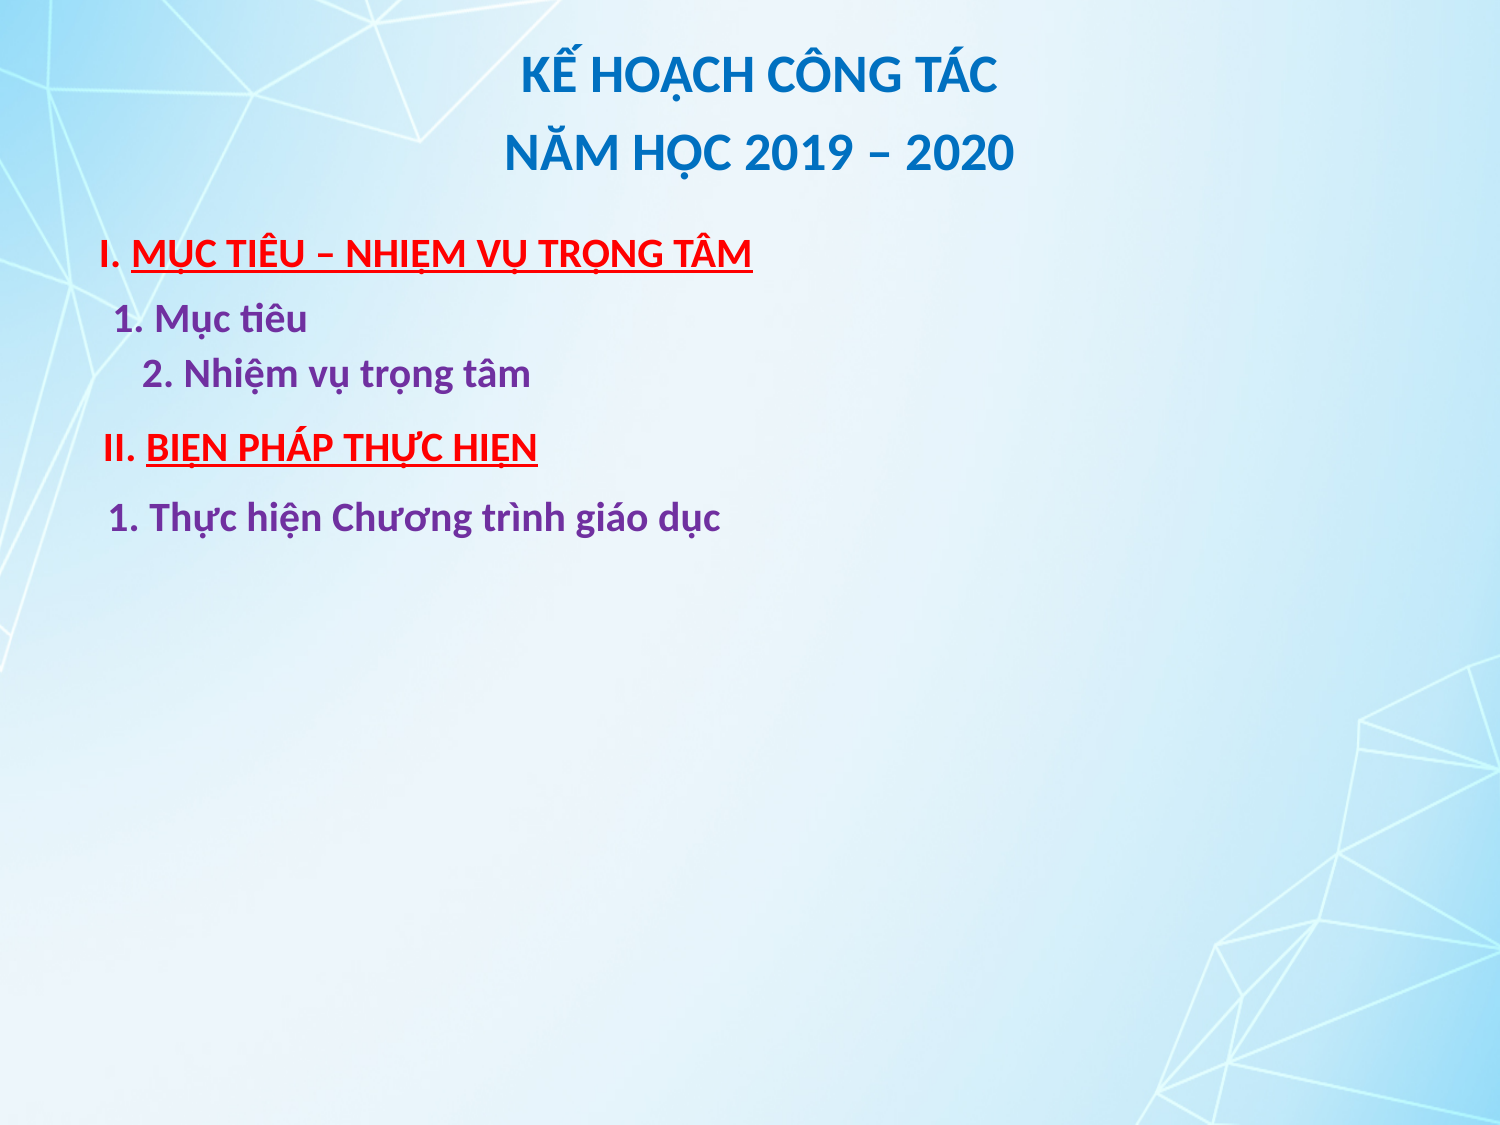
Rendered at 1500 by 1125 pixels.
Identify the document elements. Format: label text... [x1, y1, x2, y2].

text_box 2. Nhiệm vụ trọng tâm [127, 338, 557, 404]
picture [0, 0, 1500, 1125]
text_box I. MỤC TIÊU – NHIỆM VỤ TRỌNG TÂM [84, 218, 768, 283]
text_box 1. Thực hiện Chương trình giáo dục [92, 482, 1368, 548]
text_box 1. Mục tiêu [97, 283, 324, 349]
text_box KẾ HOẠCH CÔNG TÁC NĂM HỌC 2019 – 2020 [489, 30, 1032, 189]
text_box II. BIỆN PHÁP THỰC HIỆN [88, 412, 553, 477]
